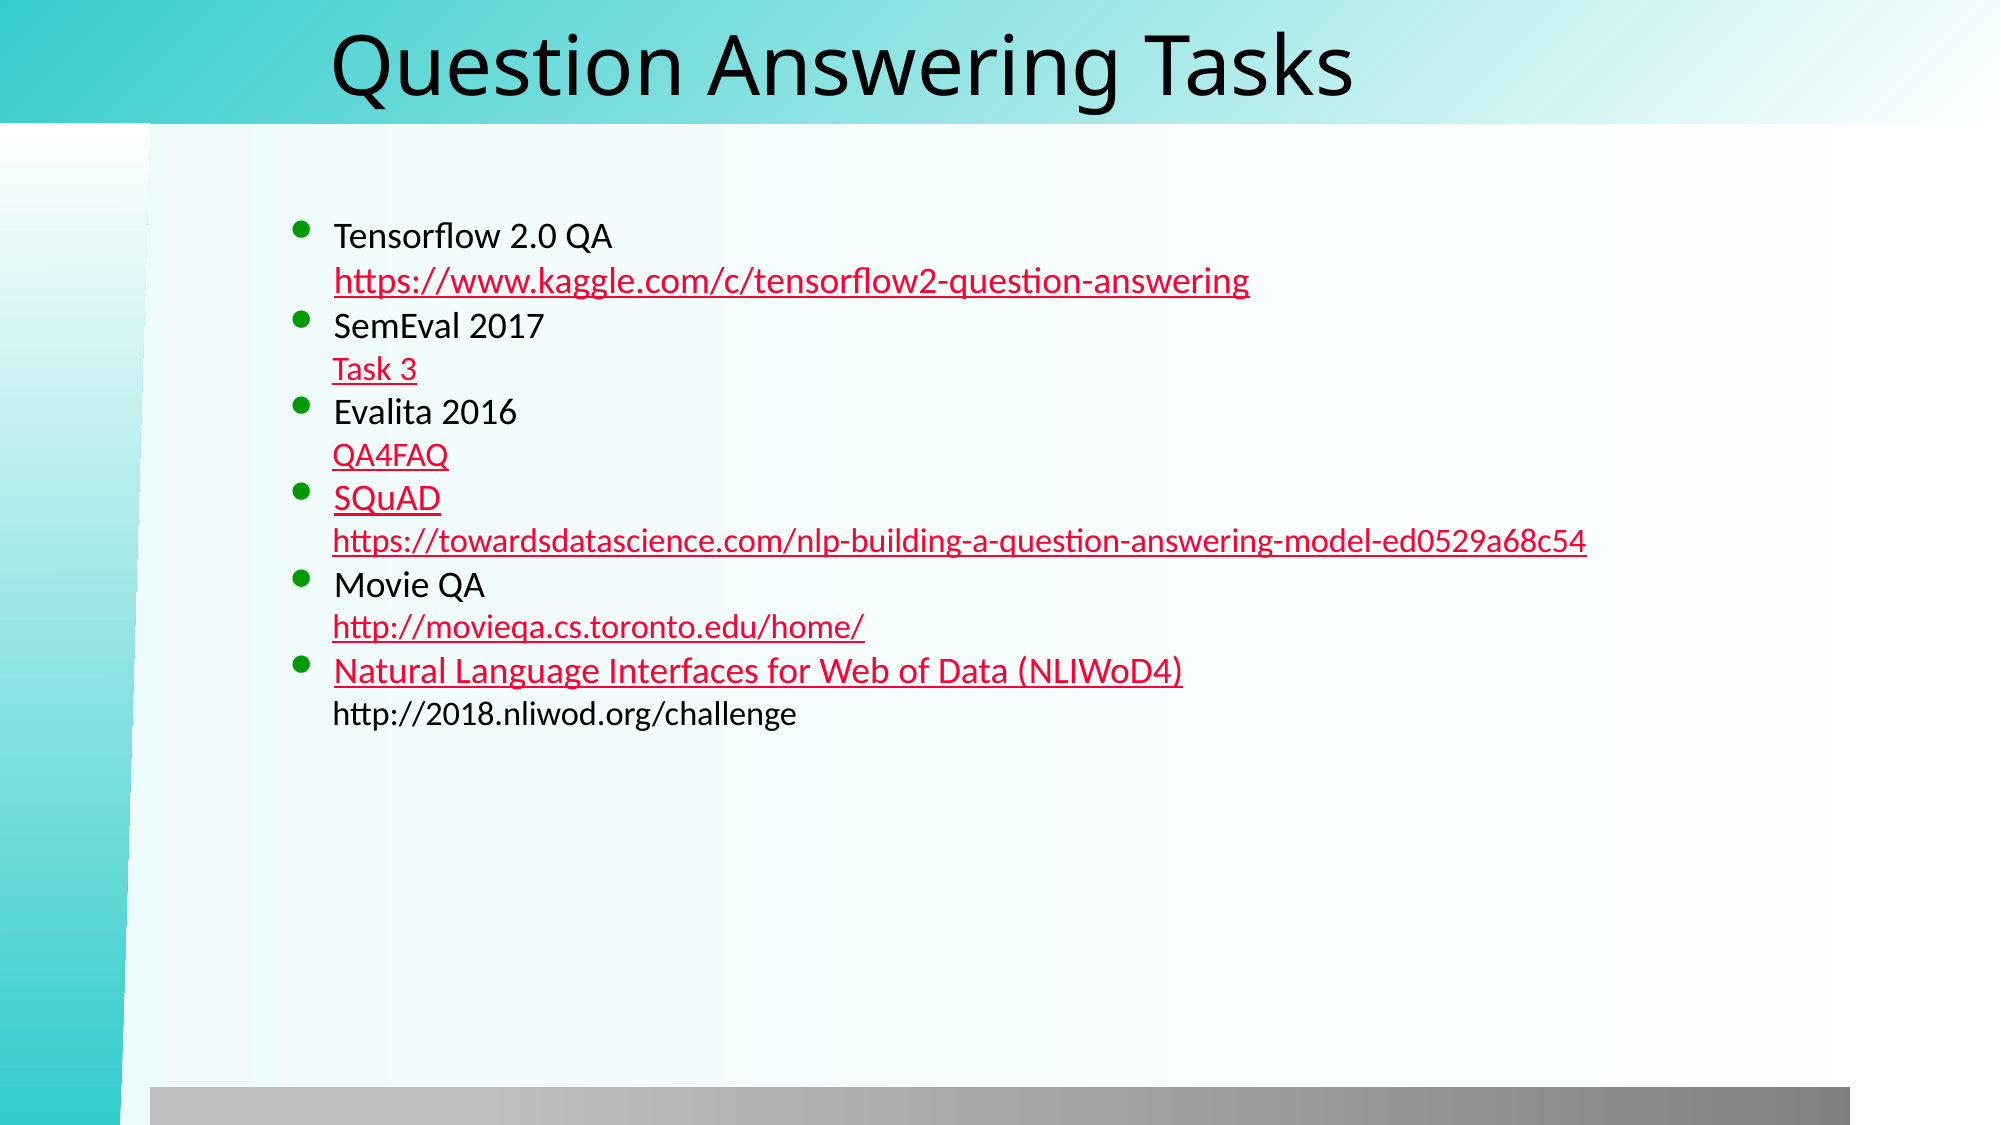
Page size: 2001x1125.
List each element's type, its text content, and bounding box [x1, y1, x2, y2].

list Tensorflow 2.0 QA https://www.kaggle.com/c/tensorflow2-question-answering SemEval 2017 Task 3 Evalita 2016 QA4FAQ SQuAD https://towardsdatascience.com/nlp-building-a-question-answering-model-ed0529a68c54 Movie QA http://movieqa.cs.toronto.edu/home/ Natural Language Interfaces for Web of Data (NLIWoD4) http://2018.nliwod.org/challenge [274, 203, 1851, 1073]
title Question Answering Tasks [313, 0, 2000, 125]
